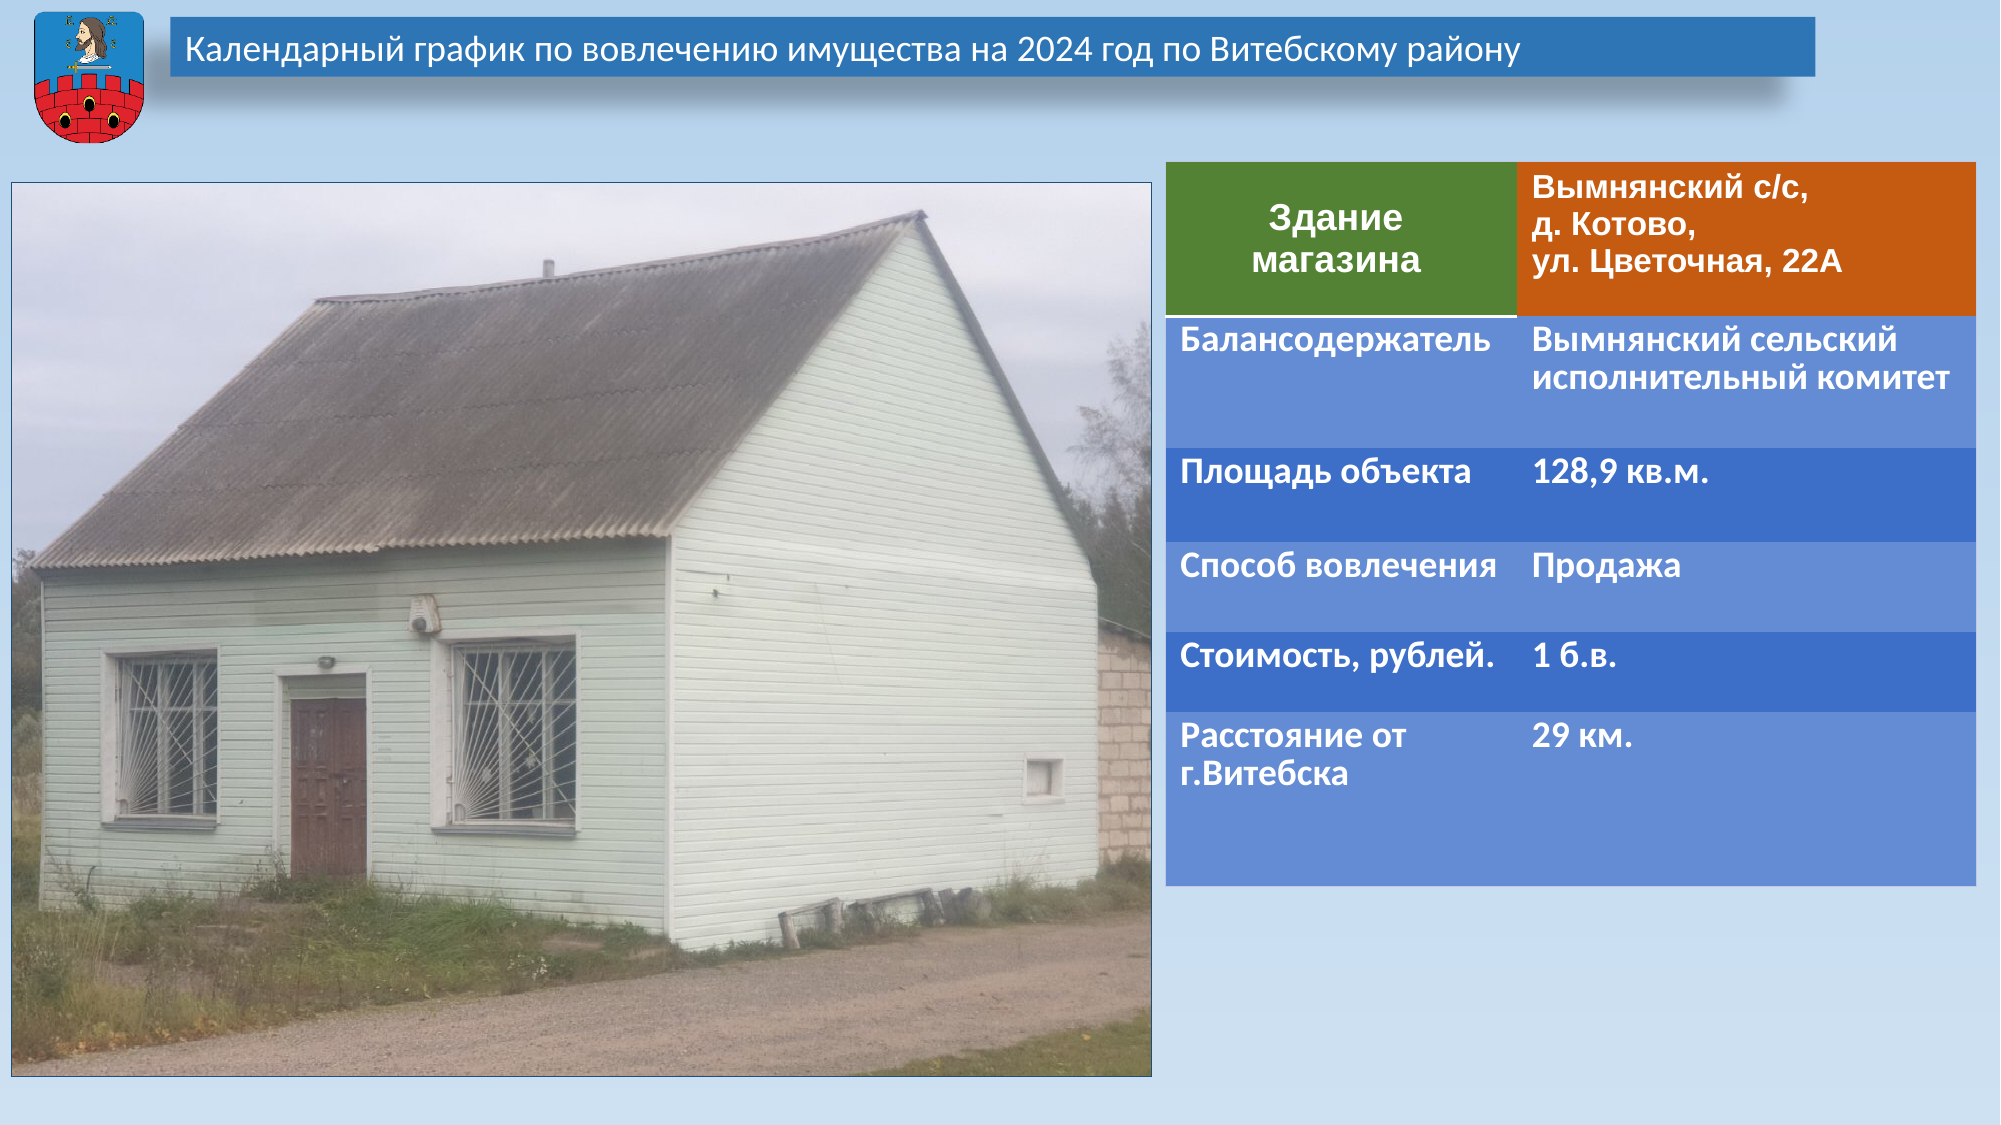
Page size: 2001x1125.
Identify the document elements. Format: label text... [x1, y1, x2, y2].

text_box Календарный график по вовлечению имущества на 2024 год по Витебскому району [170, 16, 1816, 77]
table_cell Продажа [1517, 542, 1976, 632]
table_cell Стоимость, рублей. [1166, 632, 1517, 712]
table_cell Вымнянский сельский исполнительный комитет [1517, 316, 1976, 448]
table_cell 1 б.в. [1517, 632, 1976, 712]
table_header Здание магазина [1166, 162, 1517, 315]
table_cell Cпособ вовлечения [1166, 542, 1517, 632]
picture [11, 182, 1152, 1077]
table_cell Площадь объекта [1166, 448, 1517, 542]
picture [34, 11, 144, 144]
table_cell Балансодержатель [1166, 318, 1517, 448]
table_header Вымнянский с/с, д. Котово, ул. Цветочная, 22А [1517, 162, 1976, 316]
table_cell Расстояние от г.Витебска [1166, 712, 1517, 886]
table_cell 29 км. [1517, 712, 1976, 886]
table_cell 128,9 кв.м. [1517, 448, 1976, 542]
